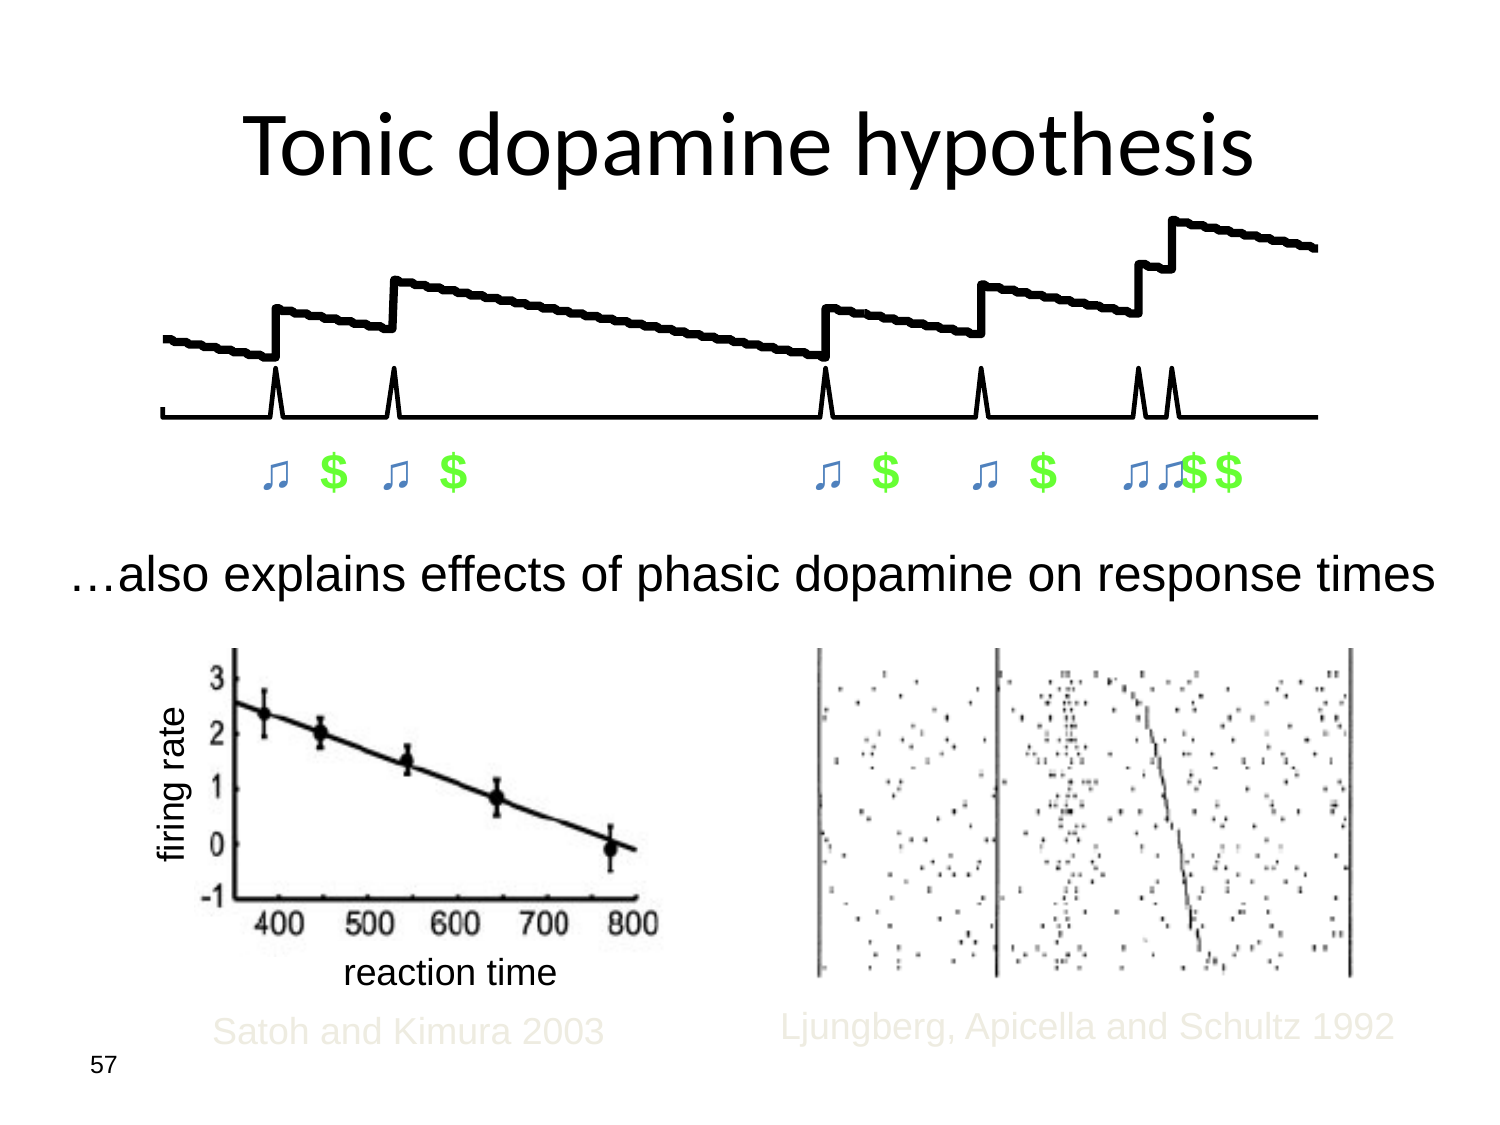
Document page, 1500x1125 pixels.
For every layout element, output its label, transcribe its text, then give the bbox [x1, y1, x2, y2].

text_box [1205, 432, 1259, 508]
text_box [241, 432, 1205, 508]
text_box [162, 219, 1319, 418]
slide_number 57 [75, 1069, 425, 1103]
title Tonic dopamine hypothesis [75, 45, 1425, 233]
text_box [52, 534, 1483, 1060]
